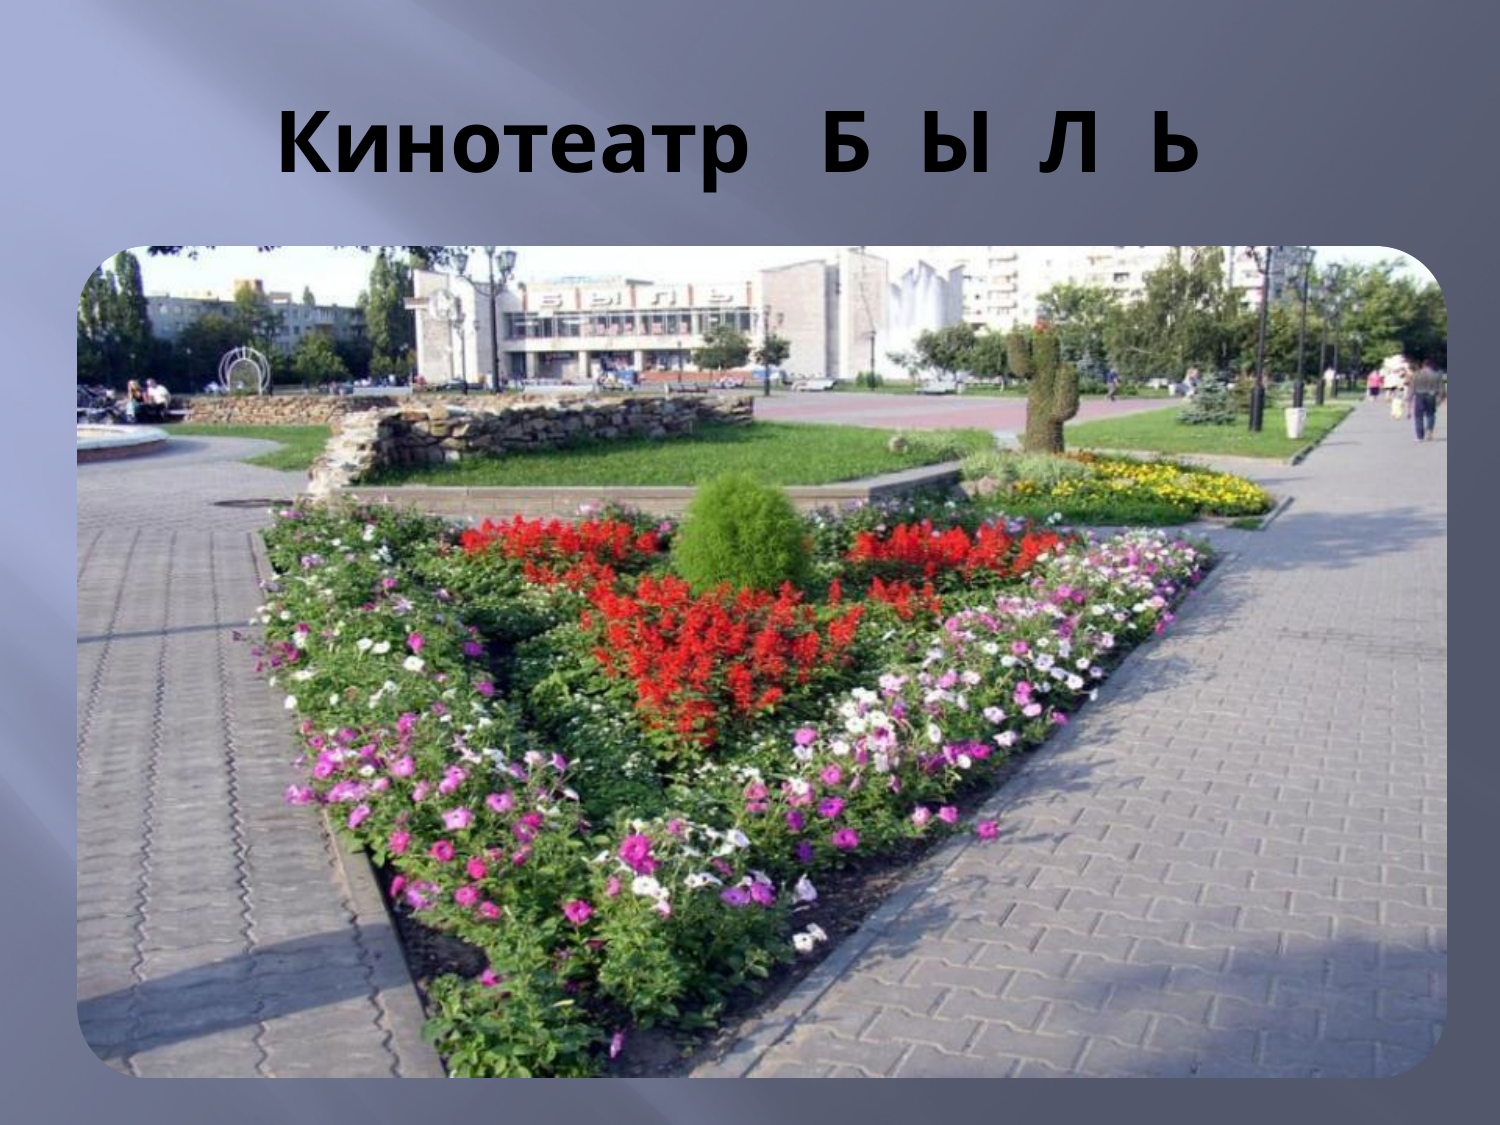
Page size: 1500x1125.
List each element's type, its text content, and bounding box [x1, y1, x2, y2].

title Кинотеатр Б Ы Л Ь [75, 45, 1425, 233]
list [76, 245, 1448, 1079]
